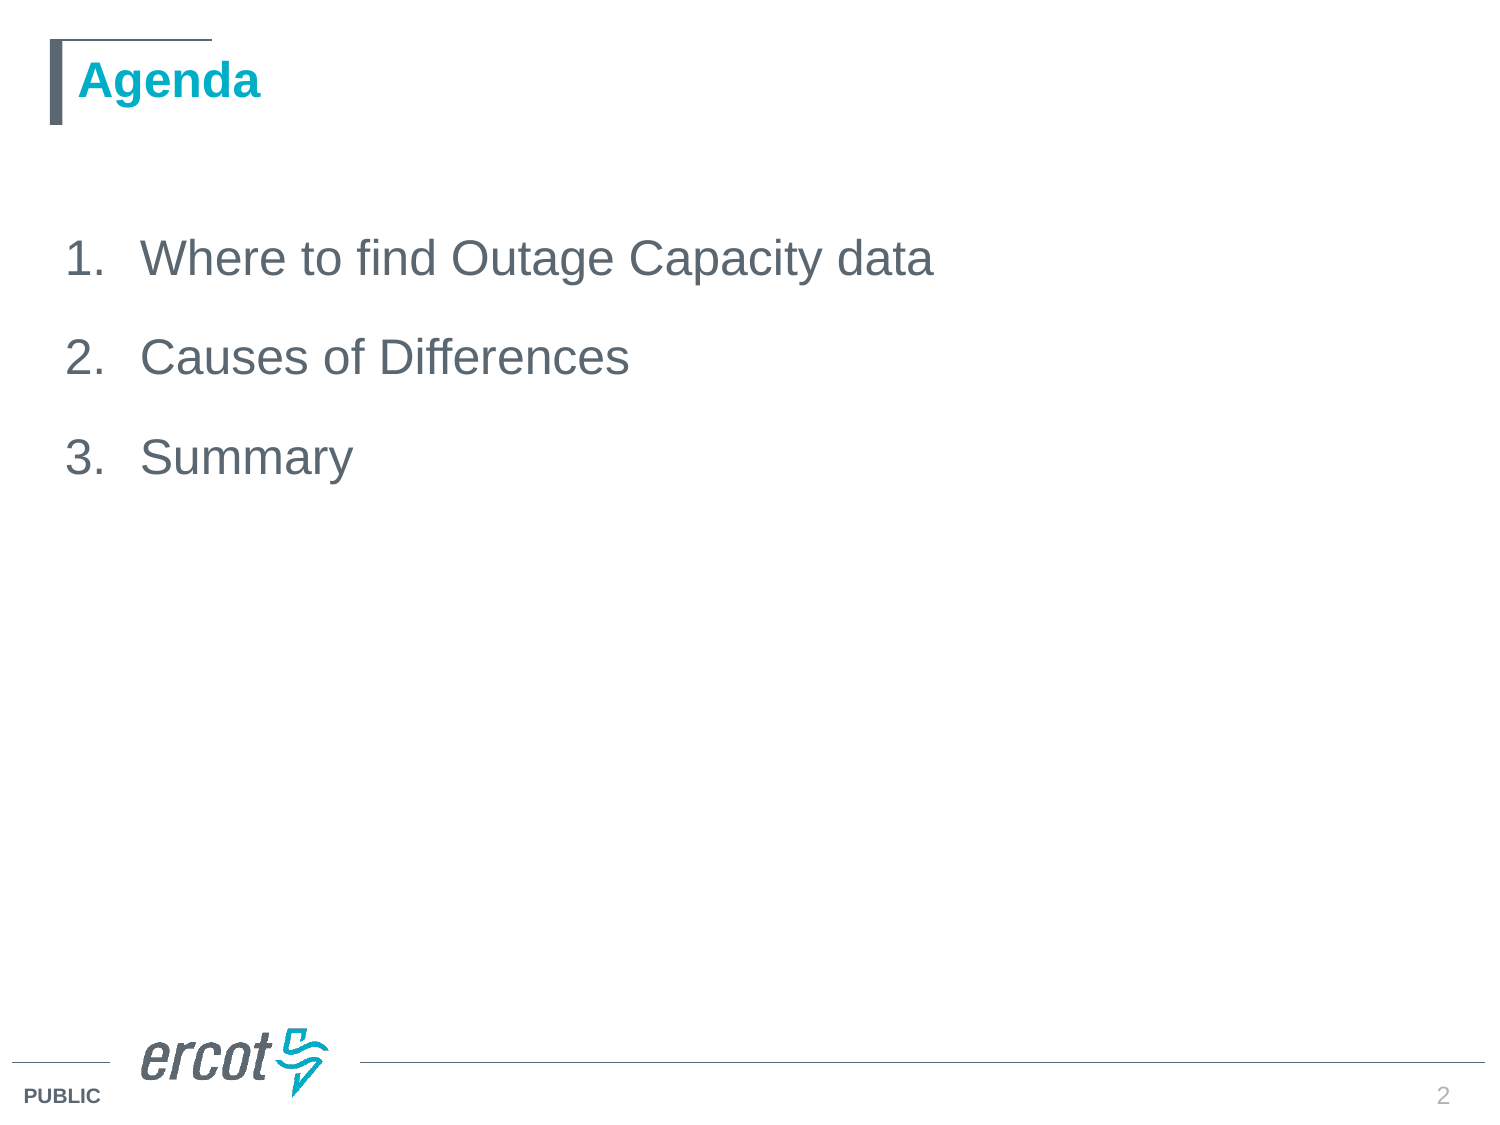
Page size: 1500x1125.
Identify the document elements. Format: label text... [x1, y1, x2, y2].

picture [137, 1024, 332, 1100]
list Where to find Outage Capacity data Causes of Differences Summary [50, 187, 1450, 1000]
title Agenda [62, 39, 1450, 125]
slide_number 2 [1400, 1076, 1488, 1113]
